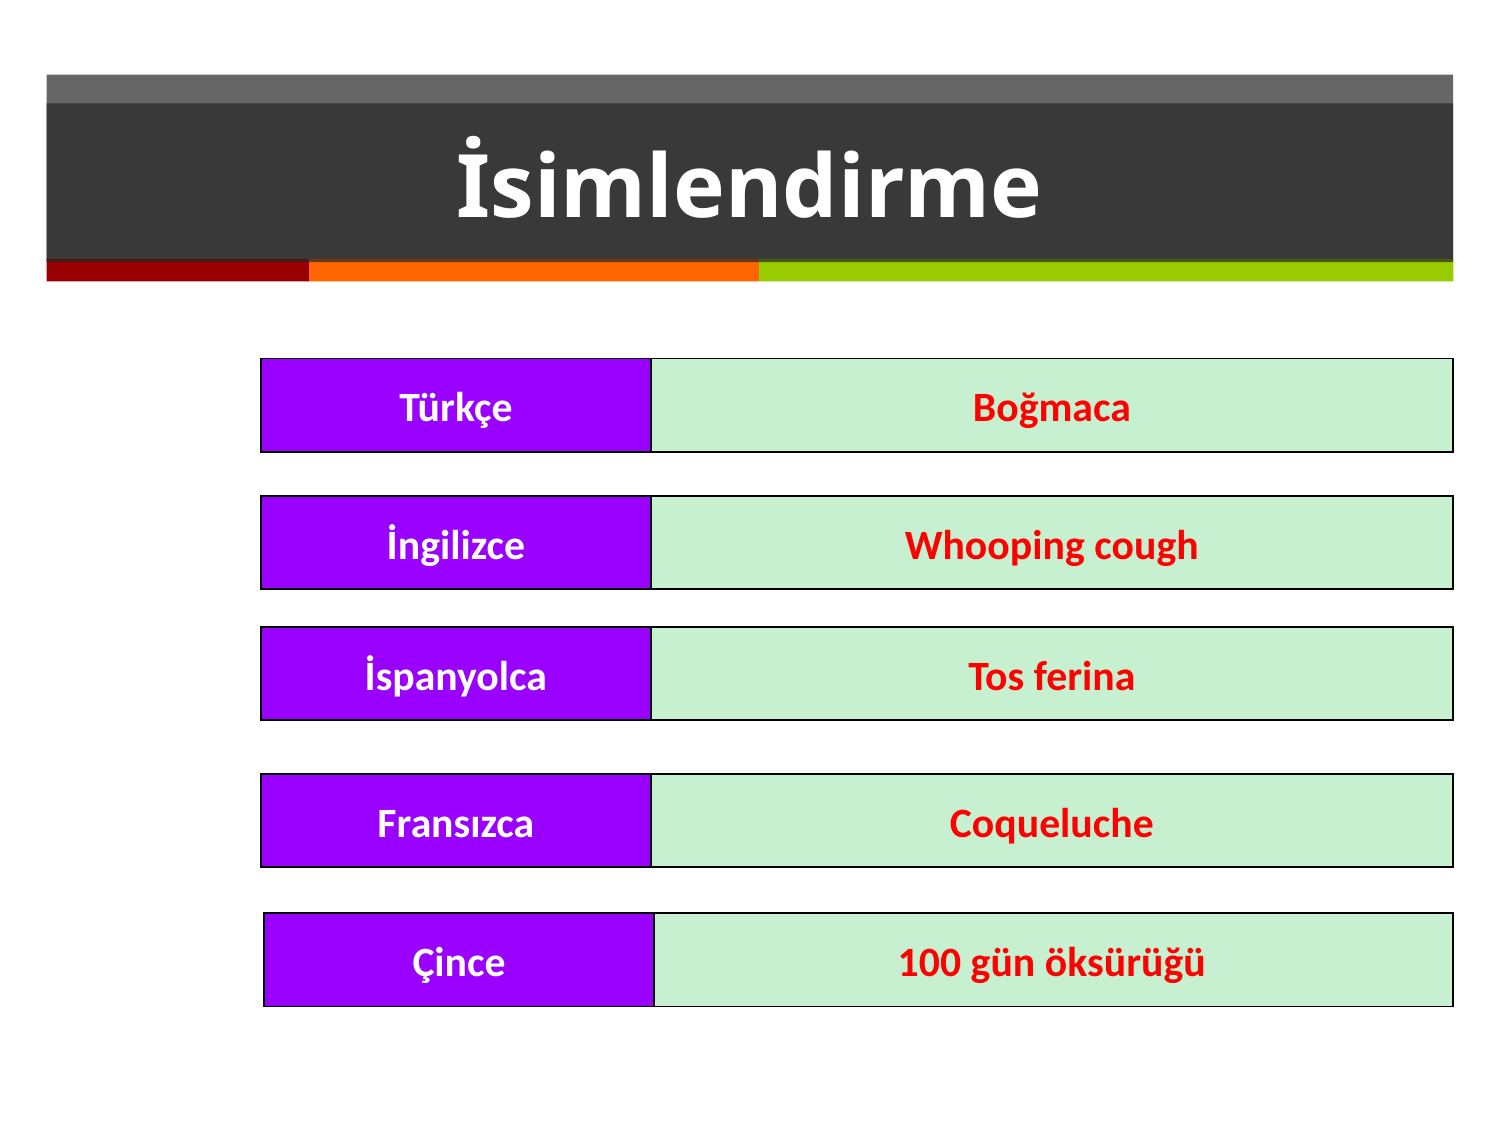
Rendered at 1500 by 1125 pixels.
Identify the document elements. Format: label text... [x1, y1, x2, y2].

text_box Fransızca [260, 774, 650, 868]
text_box Coqueluche [650, 774, 1453, 868]
text_box Tos ferina [650, 626, 1453, 721]
text_box Whooping cough [650, 496, 1453, 590]
text_box Boğmaca [650, 358, 1453, 452]
text_box İspanyolca [260, 626, 650, 721]
text_box 100 gün öksürüğü [655, 913, 1453, 1007]
title İsimlendirme [46, 103, 1454, 263]
text_box Türkçe [260, 358, 650, 452]
text_box Çince [264, 913, 655, 1007]
text_box İngilizce [260, 496, 650, 590]
